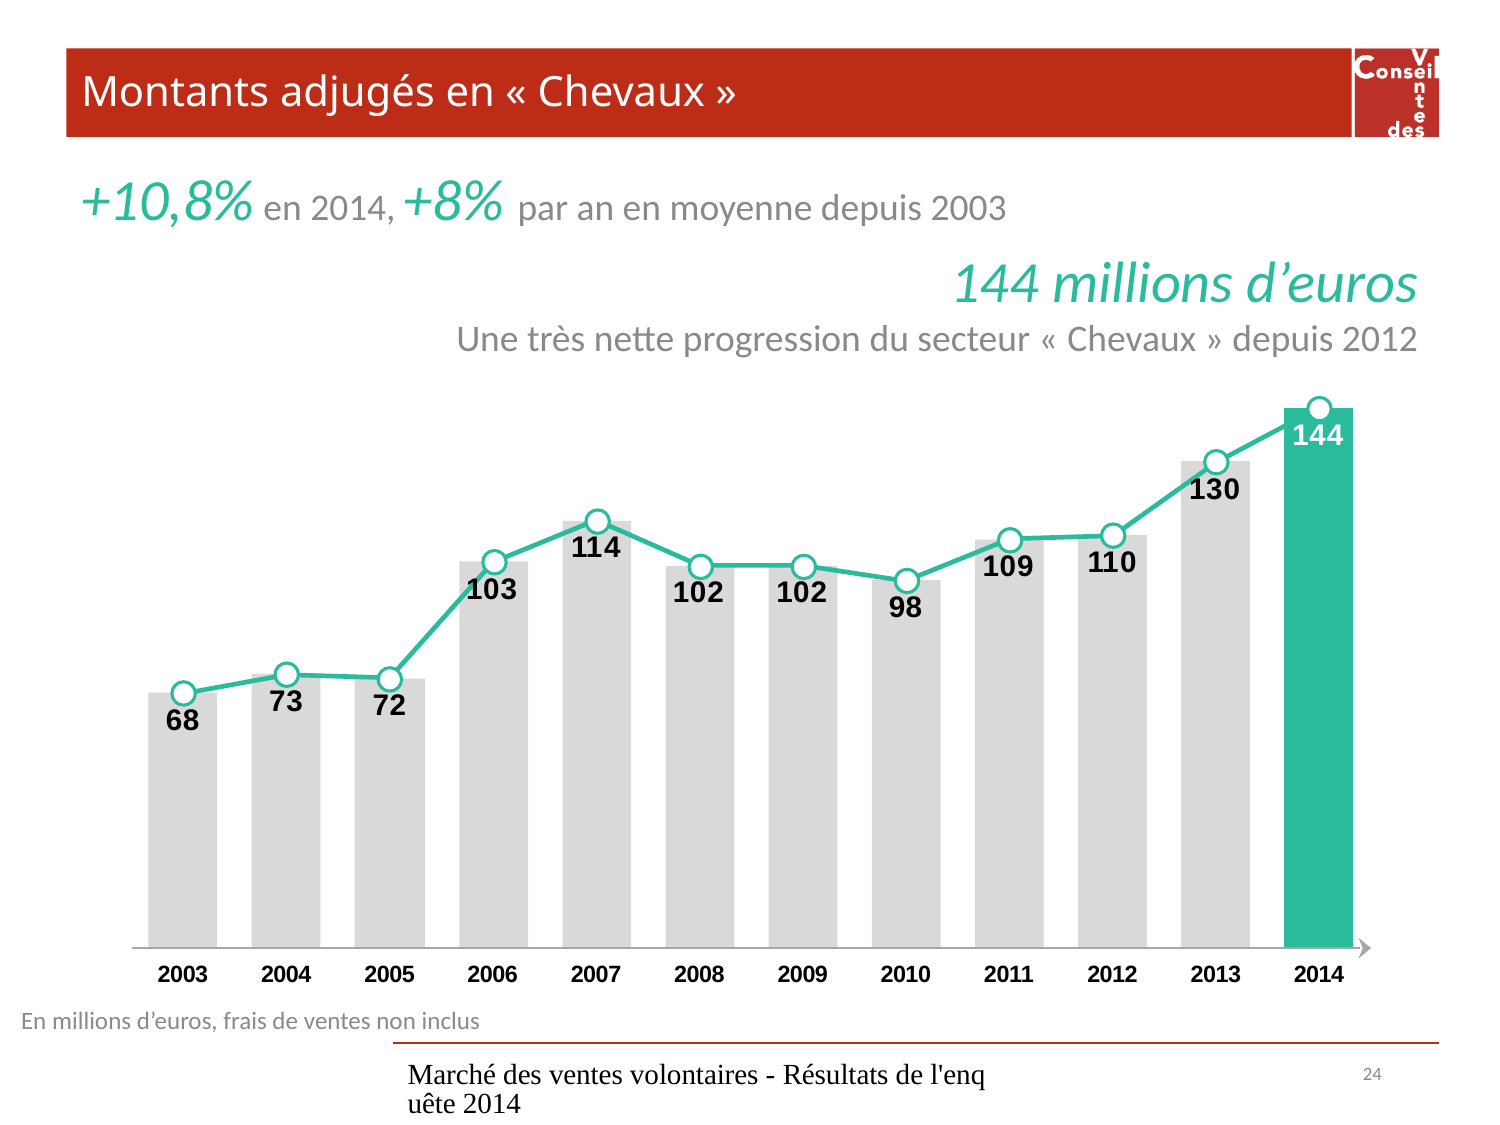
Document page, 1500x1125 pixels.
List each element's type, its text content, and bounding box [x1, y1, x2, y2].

slide_number 24 [1059, 1042, 1397, 1103]
text_box +10,8% en 2014, +8% par an en moyenne depuis 2003 [66, 154, 1433, 236]
text_box En millions d’euros, frais de ventes non inclus [6, 997, 846, 1042]
picture [1354, 48, 1440, 137]
footer Marché des ventes volontaires - Résultats de l'enquête 2014 [392, 1042, 1004, 1103]
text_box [101, 328, 1399, 1037]
title Montants adjugés en « Chevaux » [66, 48, 1352, 137]
text_box 144 millions d’euros Une très nette progression du secteur « Chevaux » depuis 2012 [66, 236, 1433, 367]
